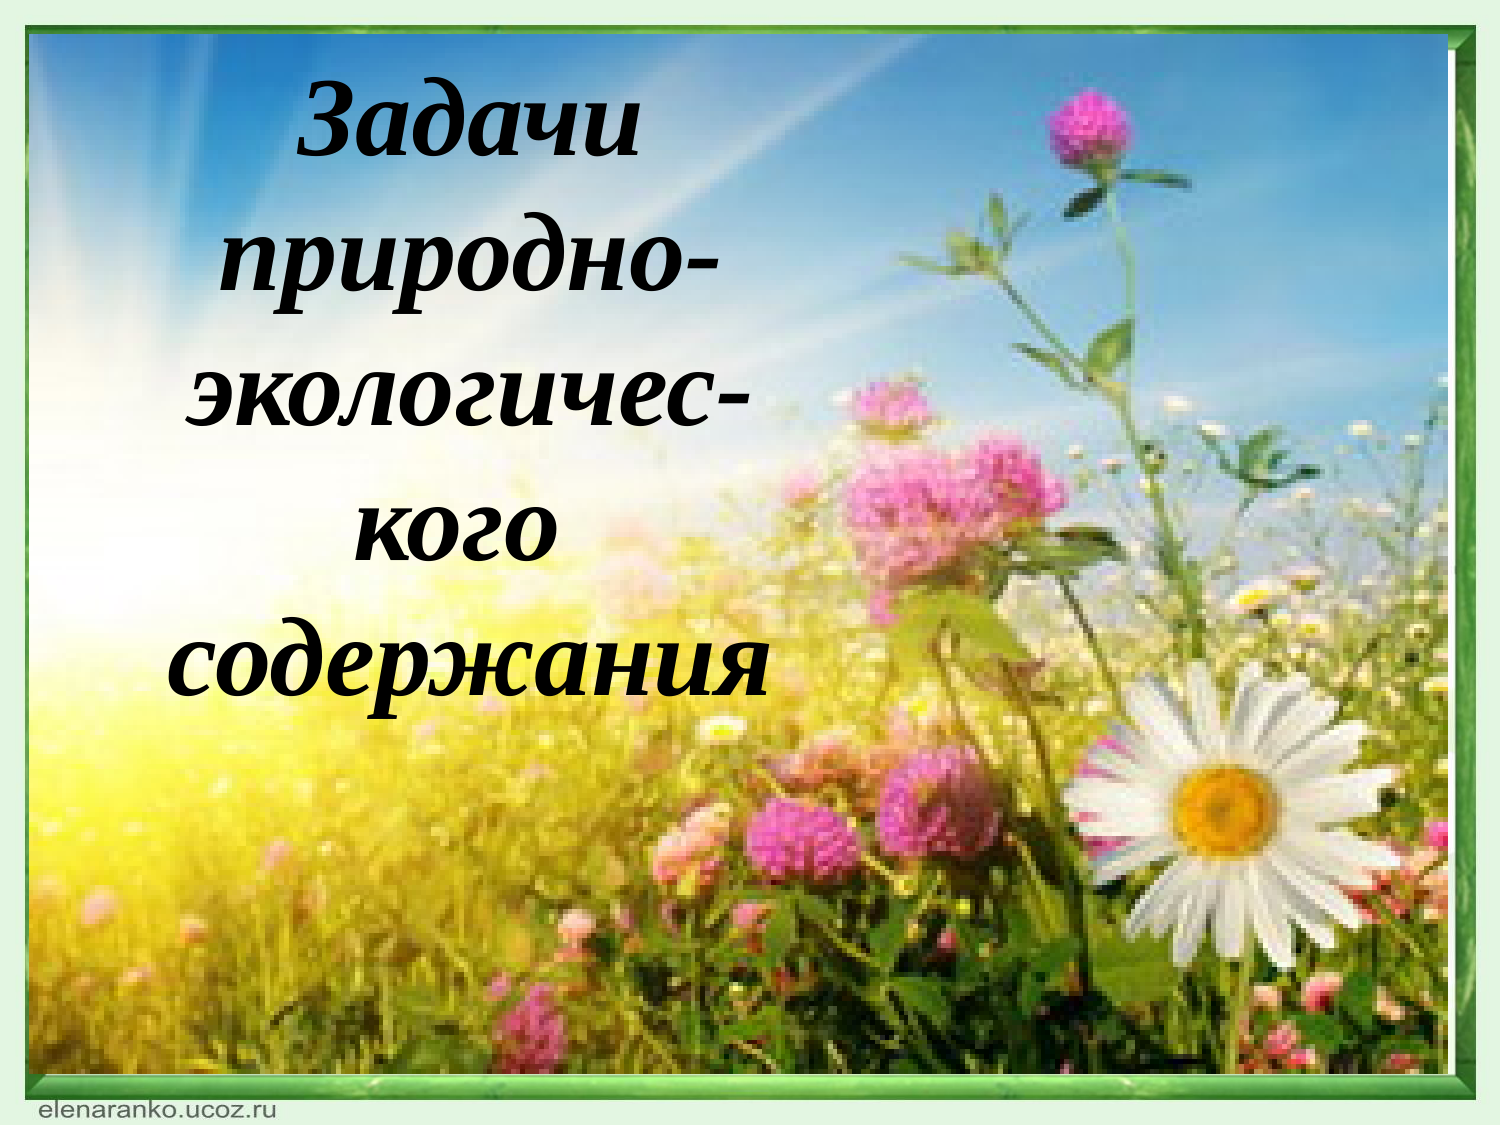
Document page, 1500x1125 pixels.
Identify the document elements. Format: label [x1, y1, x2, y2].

list [29, 33, 1448, 1075]
picture [0, 0, 1500, 1125]
